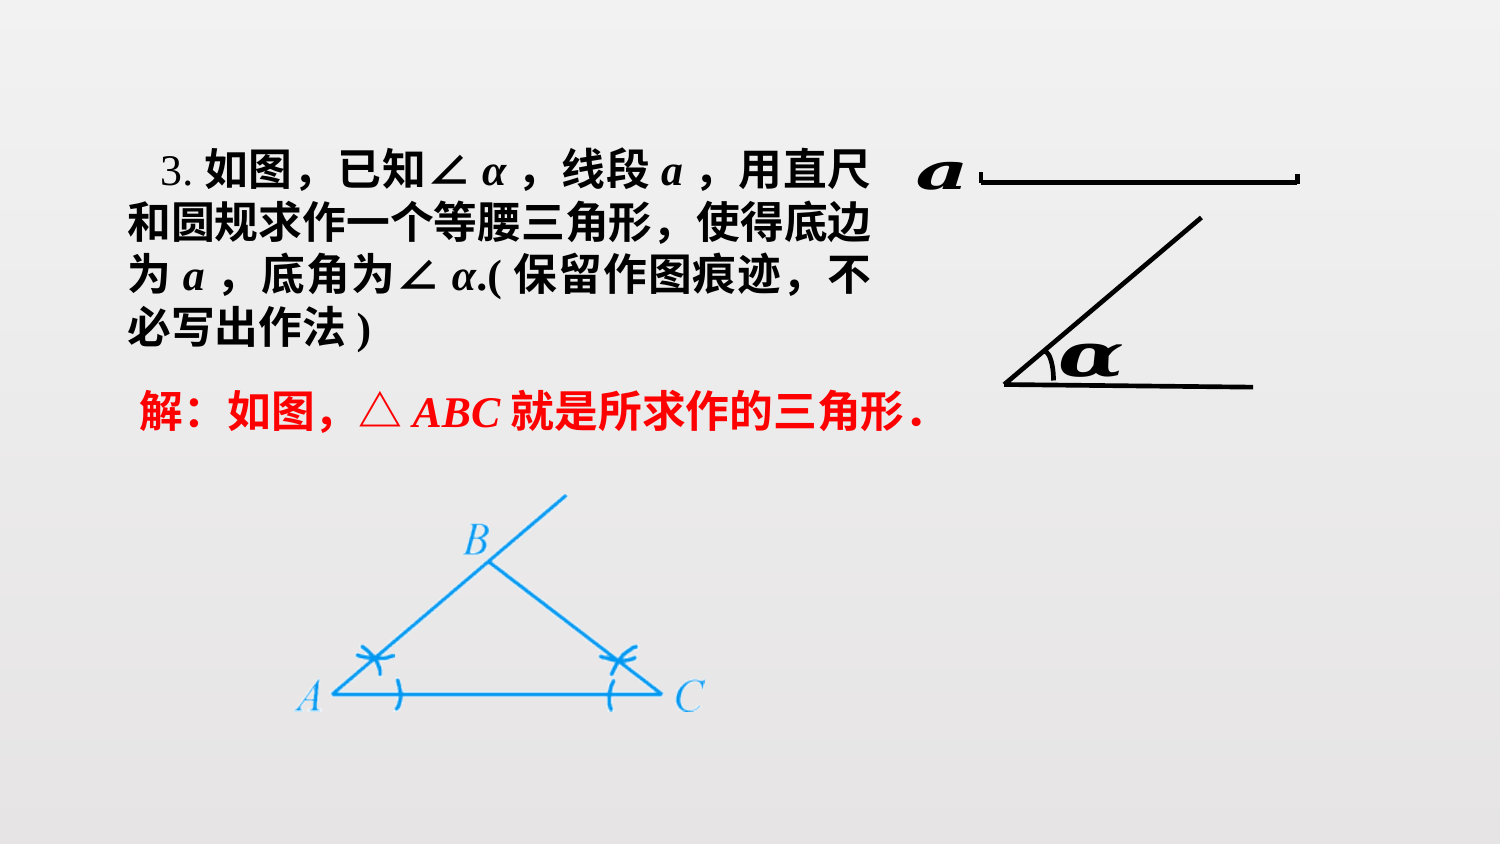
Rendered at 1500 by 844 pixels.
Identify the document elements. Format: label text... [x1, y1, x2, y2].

picture [294, 494, 705, 712]
text_box 3.如图，已知∠α，线段a，用直尺和圆规求作一个等腰三角形，使得底边为a，底角为∠α.(保留作图痕迹，不必写出作法) [116, 136, 883, 358]
text_box 解：如图，△ABC就是所求作的三角形． [95, 378, 927, 545]
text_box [980, 172, 1298, 185]
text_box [1004, 217, 1254, 410]
